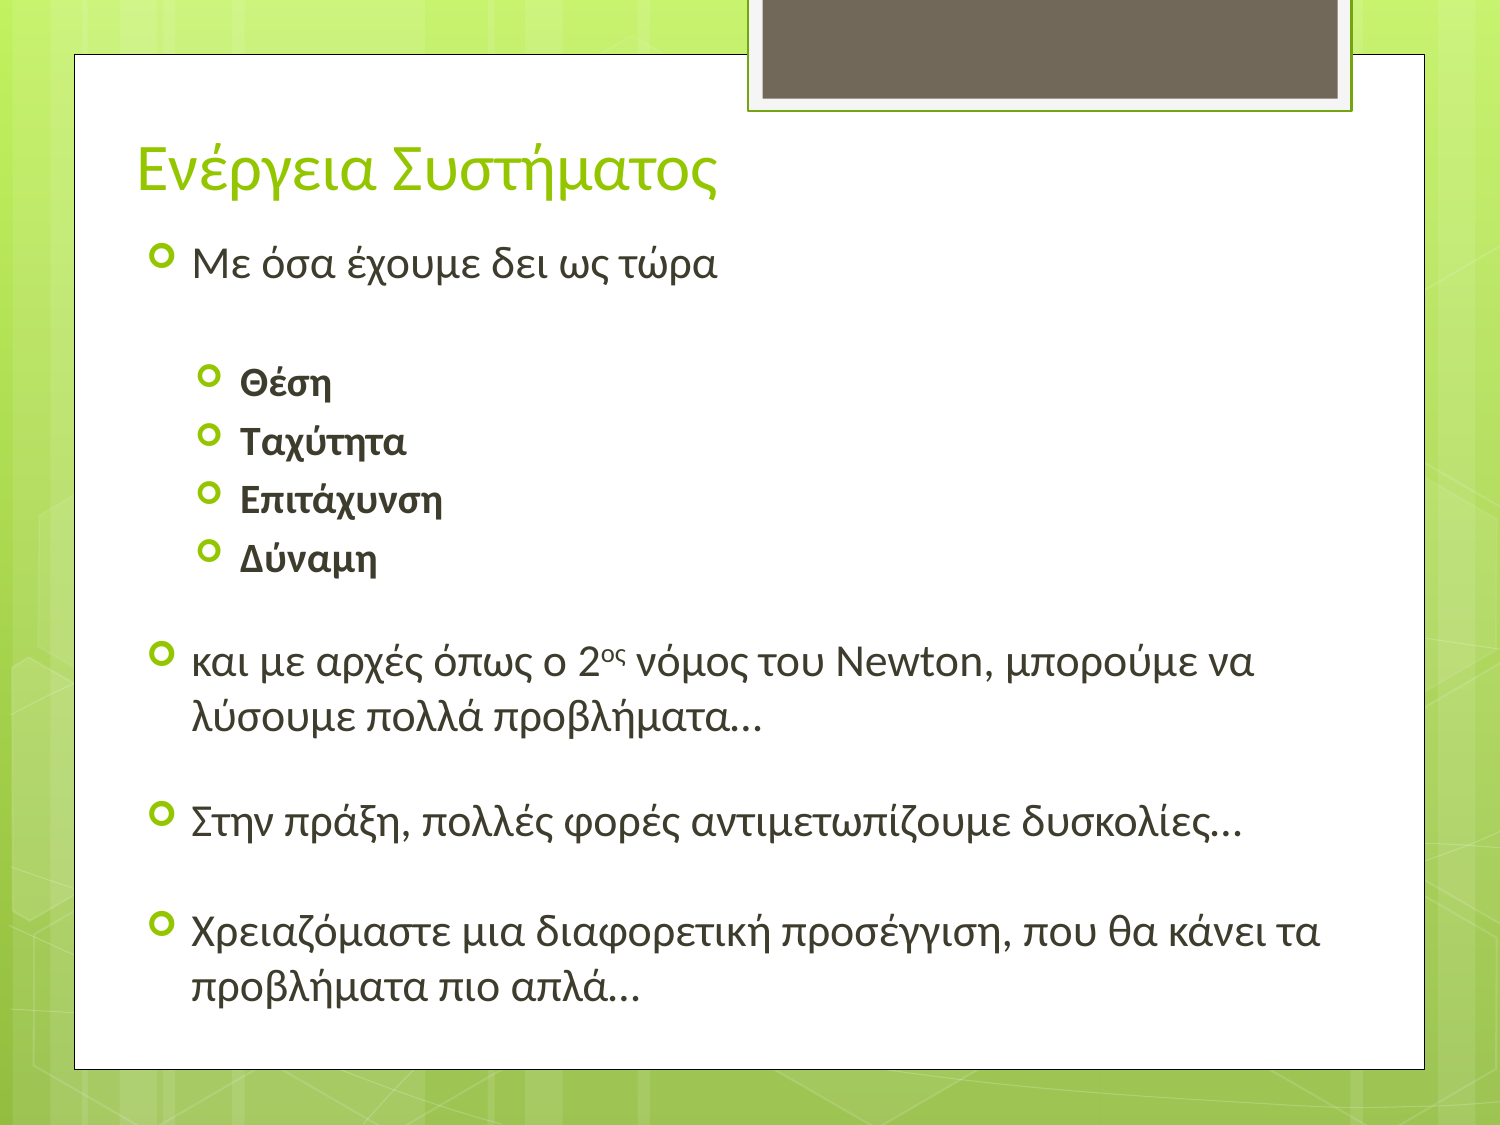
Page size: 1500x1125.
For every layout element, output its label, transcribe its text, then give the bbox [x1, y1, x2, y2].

list Με όσα έχουμε δει ως τώρα Θέση Ταχύτητα Επιτάχυνση Δύναμη και με αρχές όπως ο 2ος νόμος του Newton, μπορούμε να λύσουμε πολλά προβλήματα… Στην πράξη, πολλές φορές αντιμετωπίζουμε δυσκολίες… Χρειαζόμαστε μια διαφορετική προσέγγιση, που θα κάνει τα προβλήματα πιο απλά… [120, 224, 1400, 1075]
title Ενέργεια Συστήματος [121, 116, 1338, 212]
